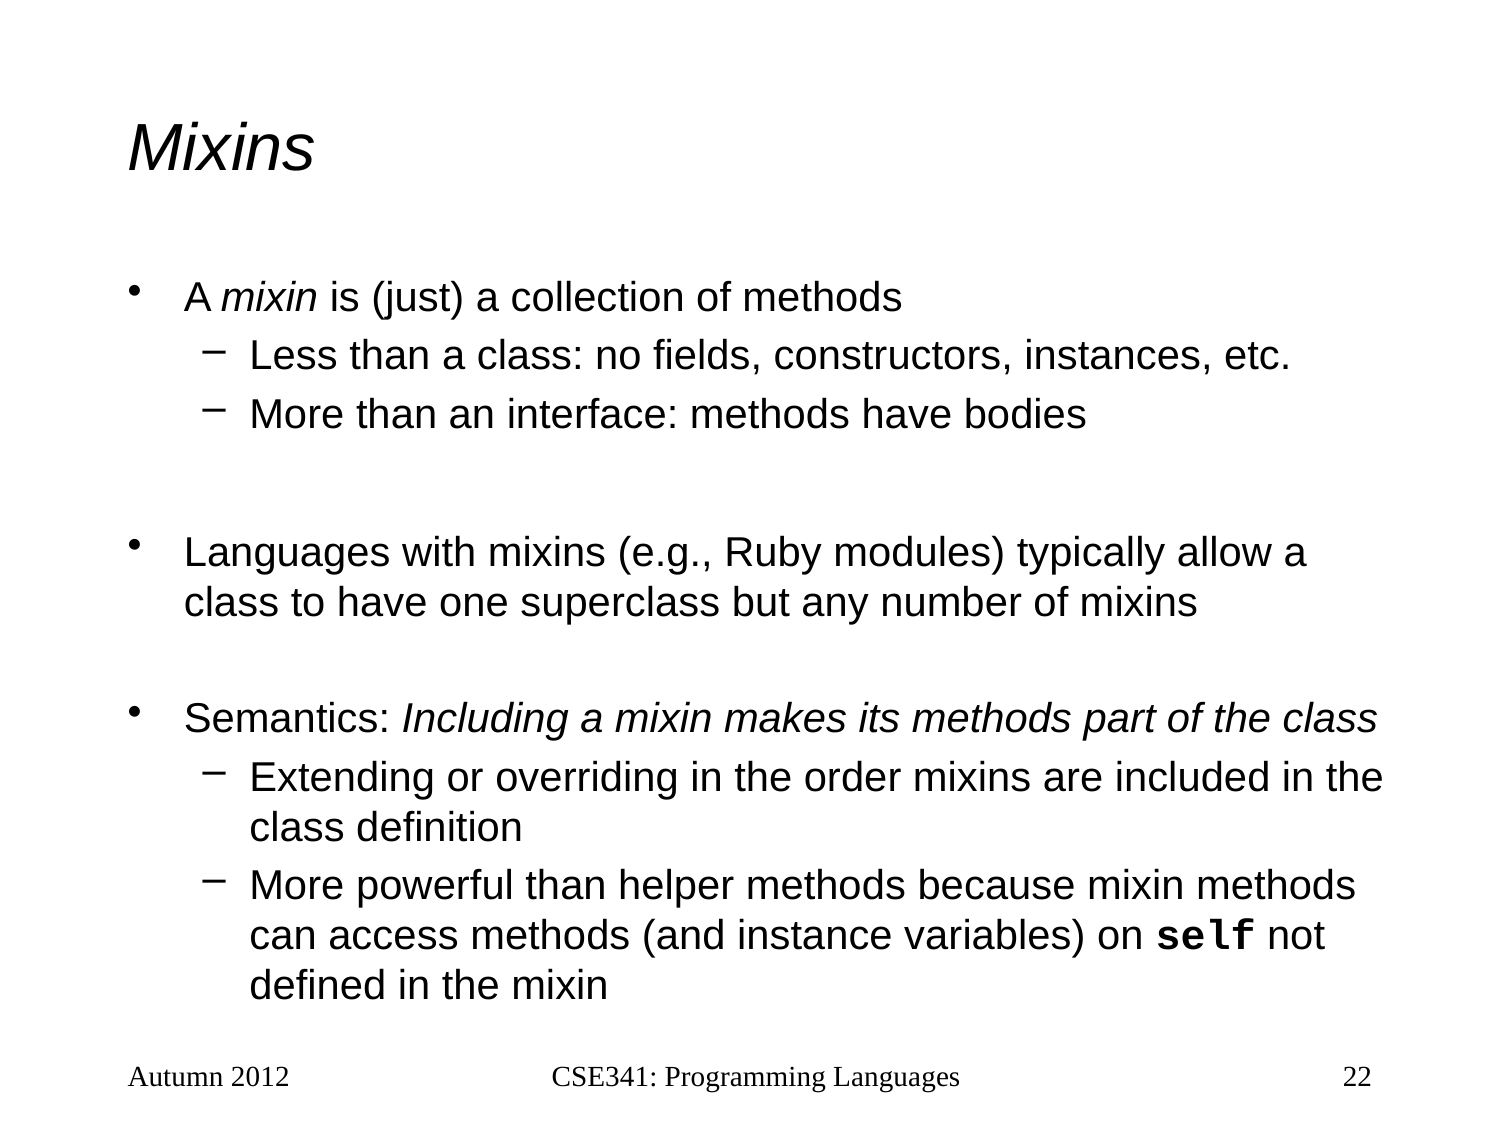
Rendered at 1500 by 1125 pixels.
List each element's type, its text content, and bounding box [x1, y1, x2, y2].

slide_number Autumn 2012 [112, 1049, 426, 1125]
footer CSE341: Programming Languages [474, 1049, 1038, 1125]
title Mixins [112, 49, 1388, 238]
list A mixin is (just) a collection of methods Less than a class: no fields, constructors, instances, etc. More than an interface: methods have bodies Languages with mixins (e.g., Ruby modules) typically allow a class to have one superclass but any number of mixins Semantics: Including a mixin makes its methods part of the class Extending or overriding in the order mixins are included in the class definition More powerful than helper methods because mixin methods can access methods (and instance variables) on self not defined in the mixin [112, 262, 1426, 1001]
slide_number 22 [1074, 1049, 1388, 1125]
